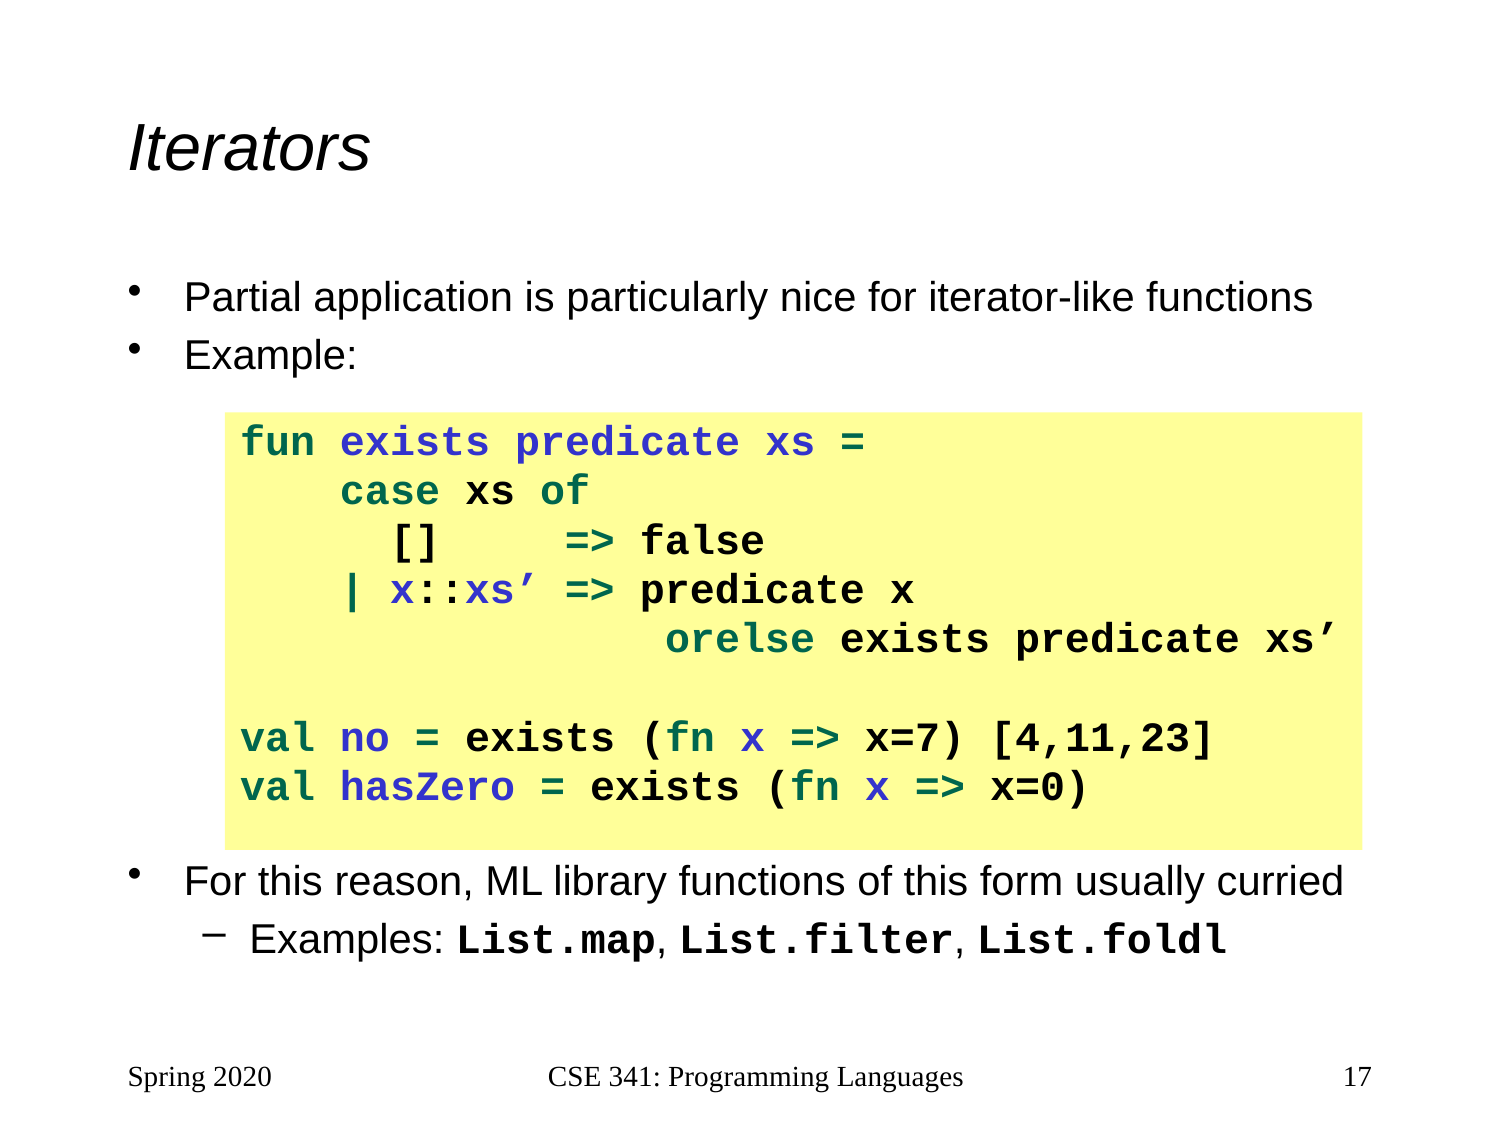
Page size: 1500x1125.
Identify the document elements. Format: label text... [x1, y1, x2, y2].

text_box fun exists predicate xs = case xs of [] => false | x::xs’ => predicate x orelse exists predicate xs’ val no = exists (fn x => x=7) [4,11,23] val hasZero = exists (fn x => x=0) [224, 412, 1363, 850]
slide_number Spring 2020 [112, 1049, 426, 1125]
title Iterators [112, 49, 1388, 238]
slide_number 17 [1074, 1049, 1388, 1125]
footer CSE 341: Programming Languages [474, 1049, 1038, 1125]
list Partial application is particularly nice for iterator-like functions Example: For this reason, ML library functions of this form usually curried Examples: List.map, List.filter, List.foldl [112, 262, 1388, 1001]
